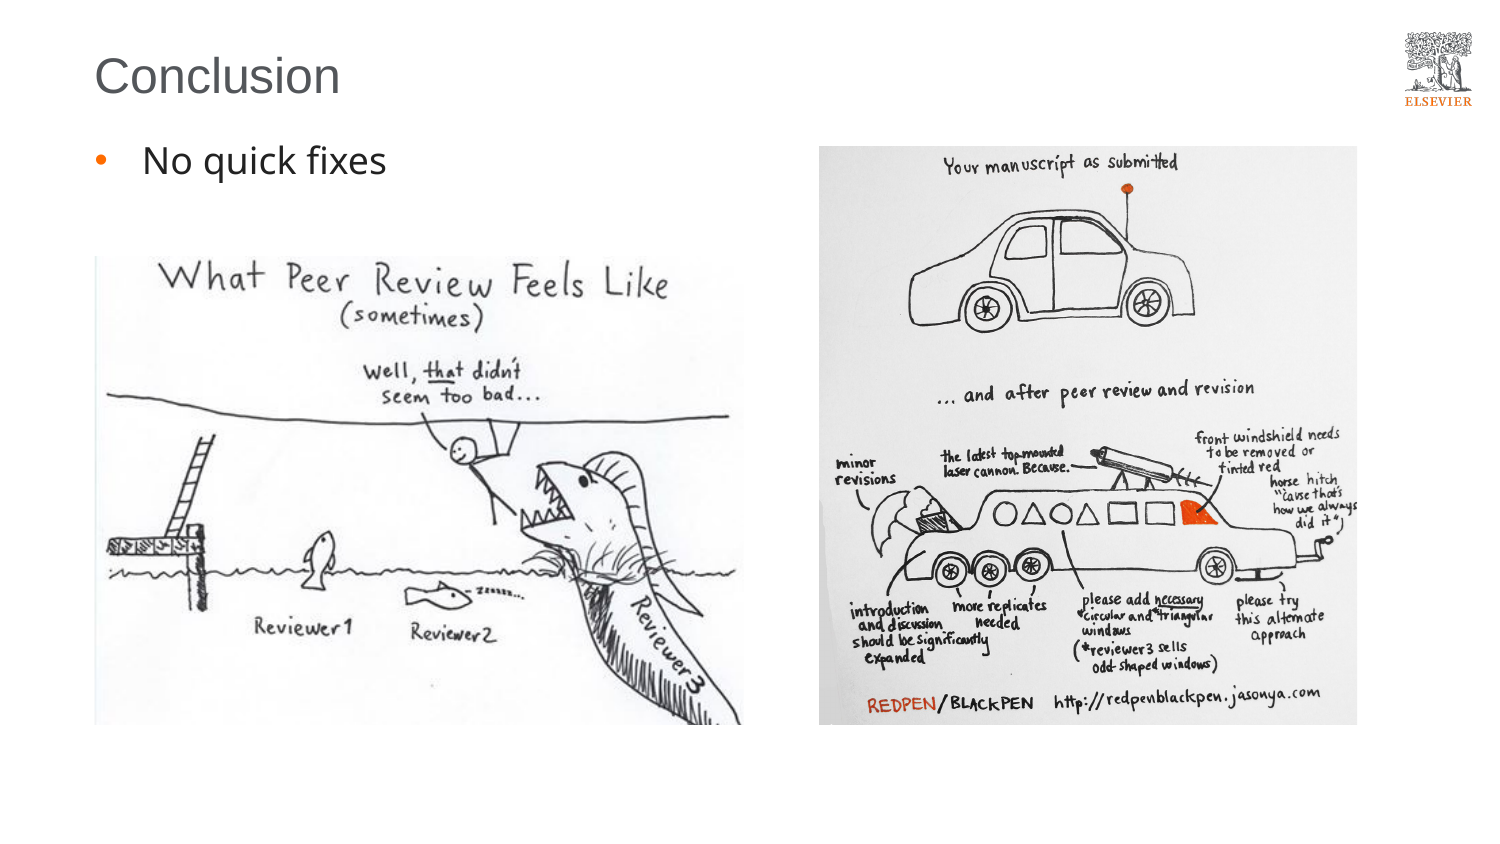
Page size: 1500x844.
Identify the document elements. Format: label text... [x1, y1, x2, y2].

list No quick fixes [94, 137, 1406, 777]
picture [1405, 32, 1472, 106]
picture [819, 146, 1358, 725]
title Conclusion [94, 32, 1378, 115]
picture [94, 256, 744, 725]
